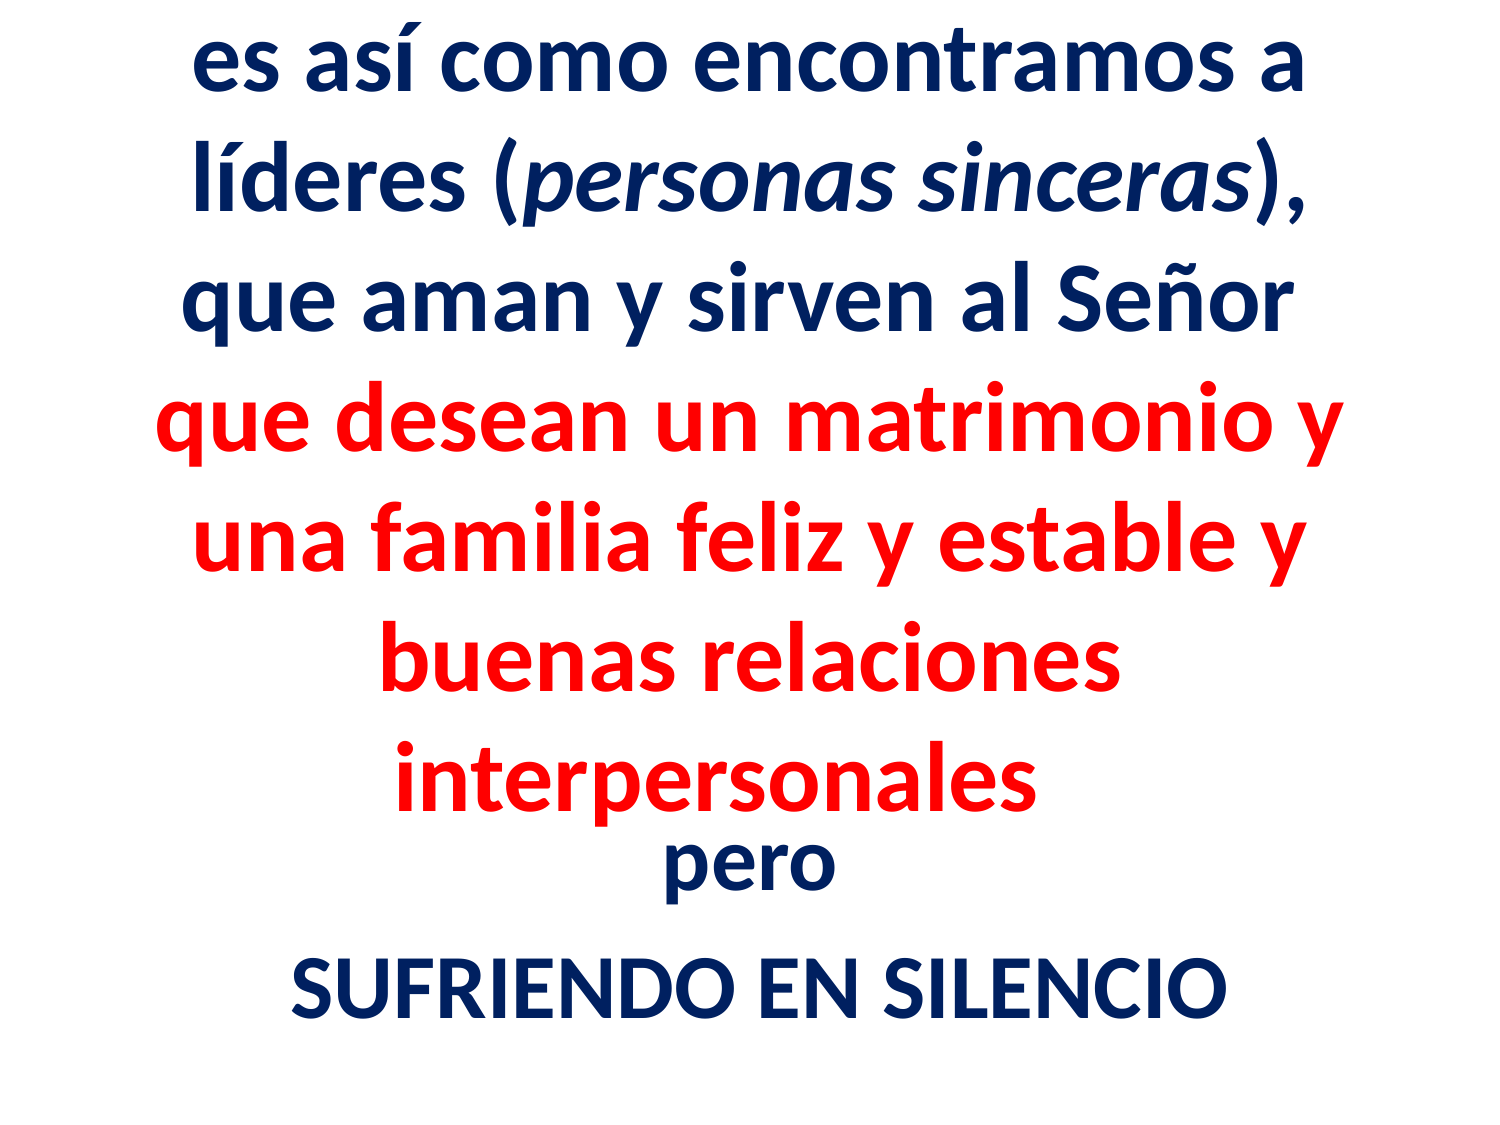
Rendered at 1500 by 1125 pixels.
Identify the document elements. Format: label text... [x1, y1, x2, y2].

title es así como encontramos a líderes (personas sinceras), que aman y sirven al Señor que desean un matrimonio y una familia feliz y estable y buenas relaciones interpersonales [112, 112, 1388, 591]
subtitle pero SUFRIENDO EN SILENCIO [225, 662, 1275, 925]
